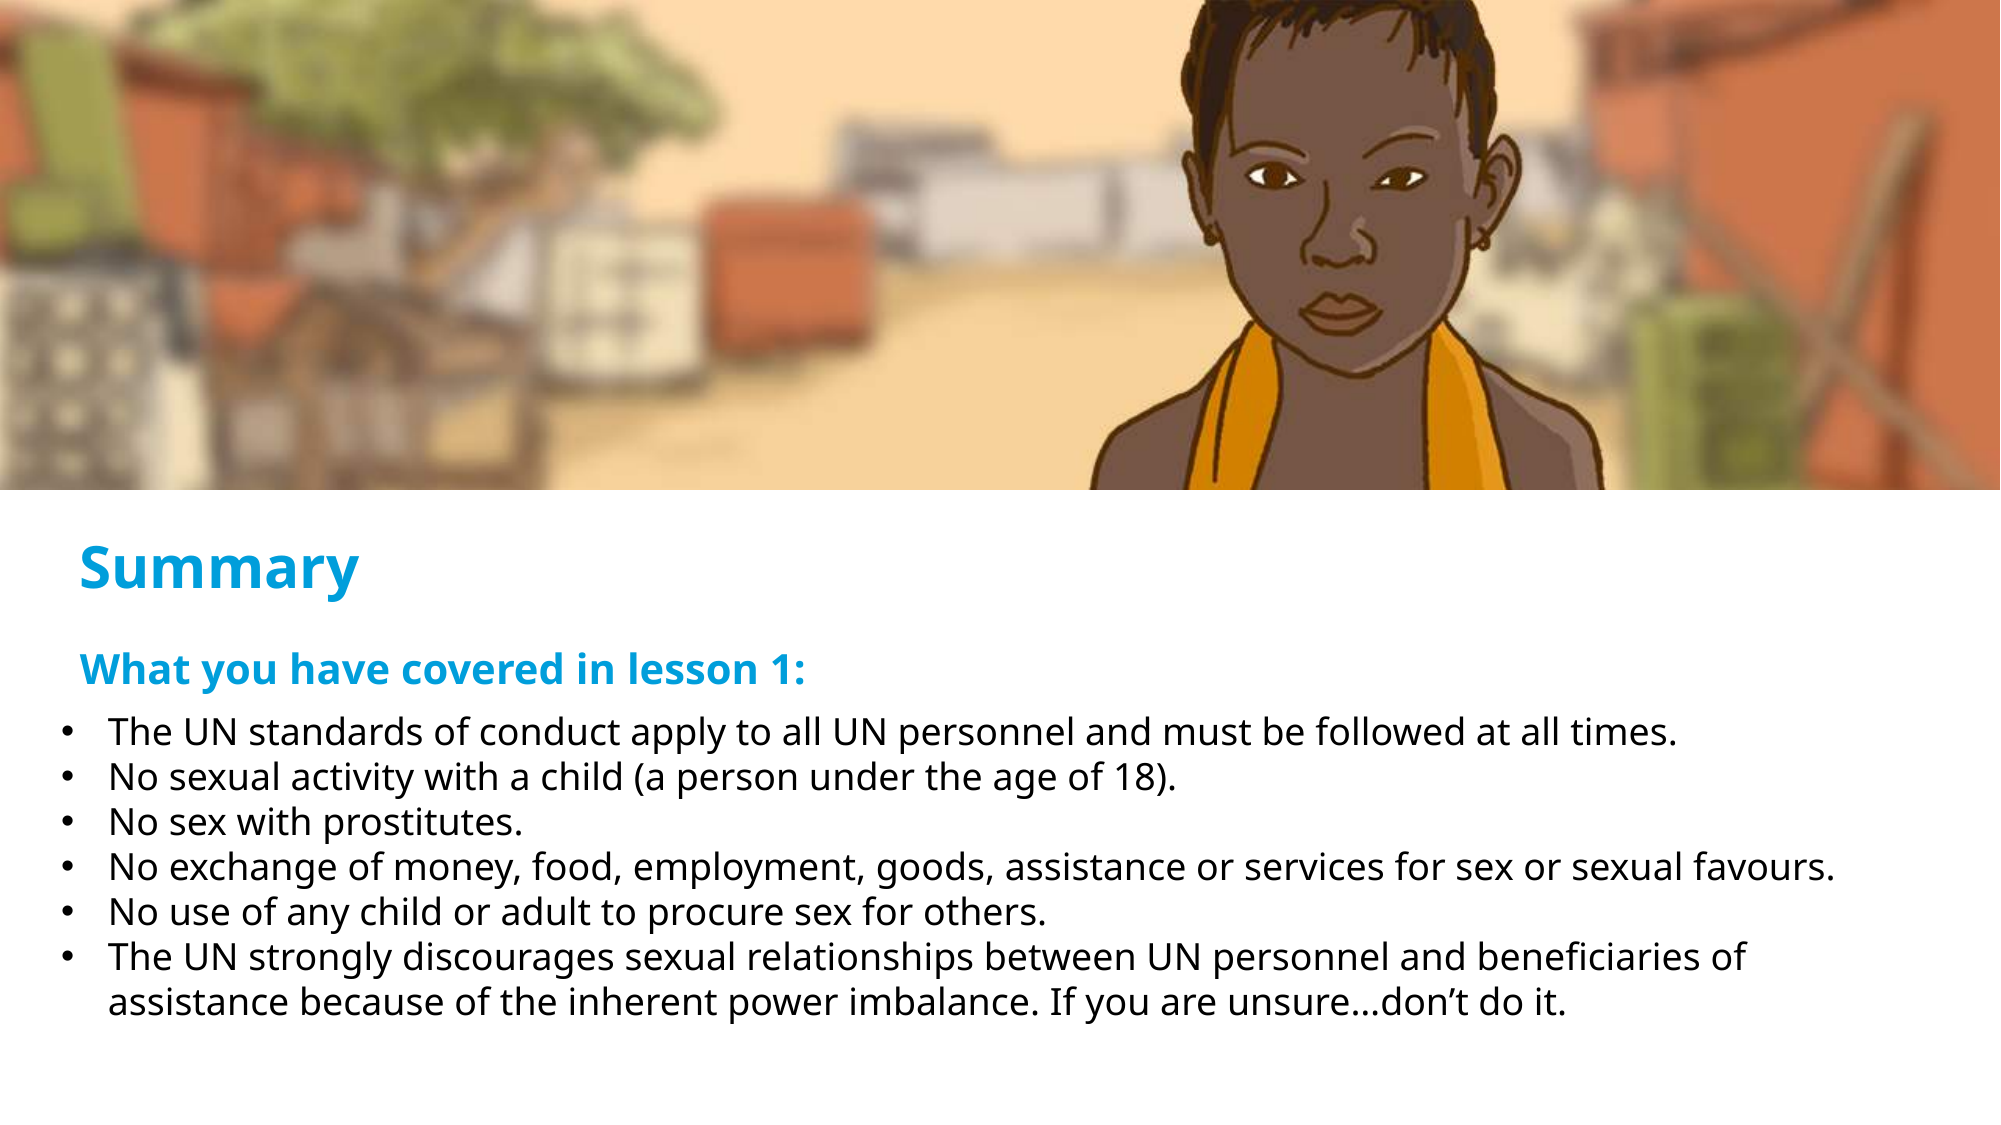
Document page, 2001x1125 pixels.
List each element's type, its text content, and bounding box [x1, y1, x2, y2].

picture [0, 0, 2000, 490]
text_box Summary [65, 522, 1065, 608]
text_box The UN standards of conduct apply to all UN personnel and must be followed at all times. No sexual activity with a child (a person under the age of 18). No sex with prostitutes. No exchange of money, food, employment, goods, assistance or services for sex or sexual favours. No use of any child or adult to procure sex for others. The UN strongly discourages sexual relationships between UN personnel and beneficiaries of assistance because of the inherent power imbalance. If you are unsure…don’t do it. [46, 700, 1954, 1031]
text_box What you have covered in lesson 1: [65, 635, 1065, 700]
